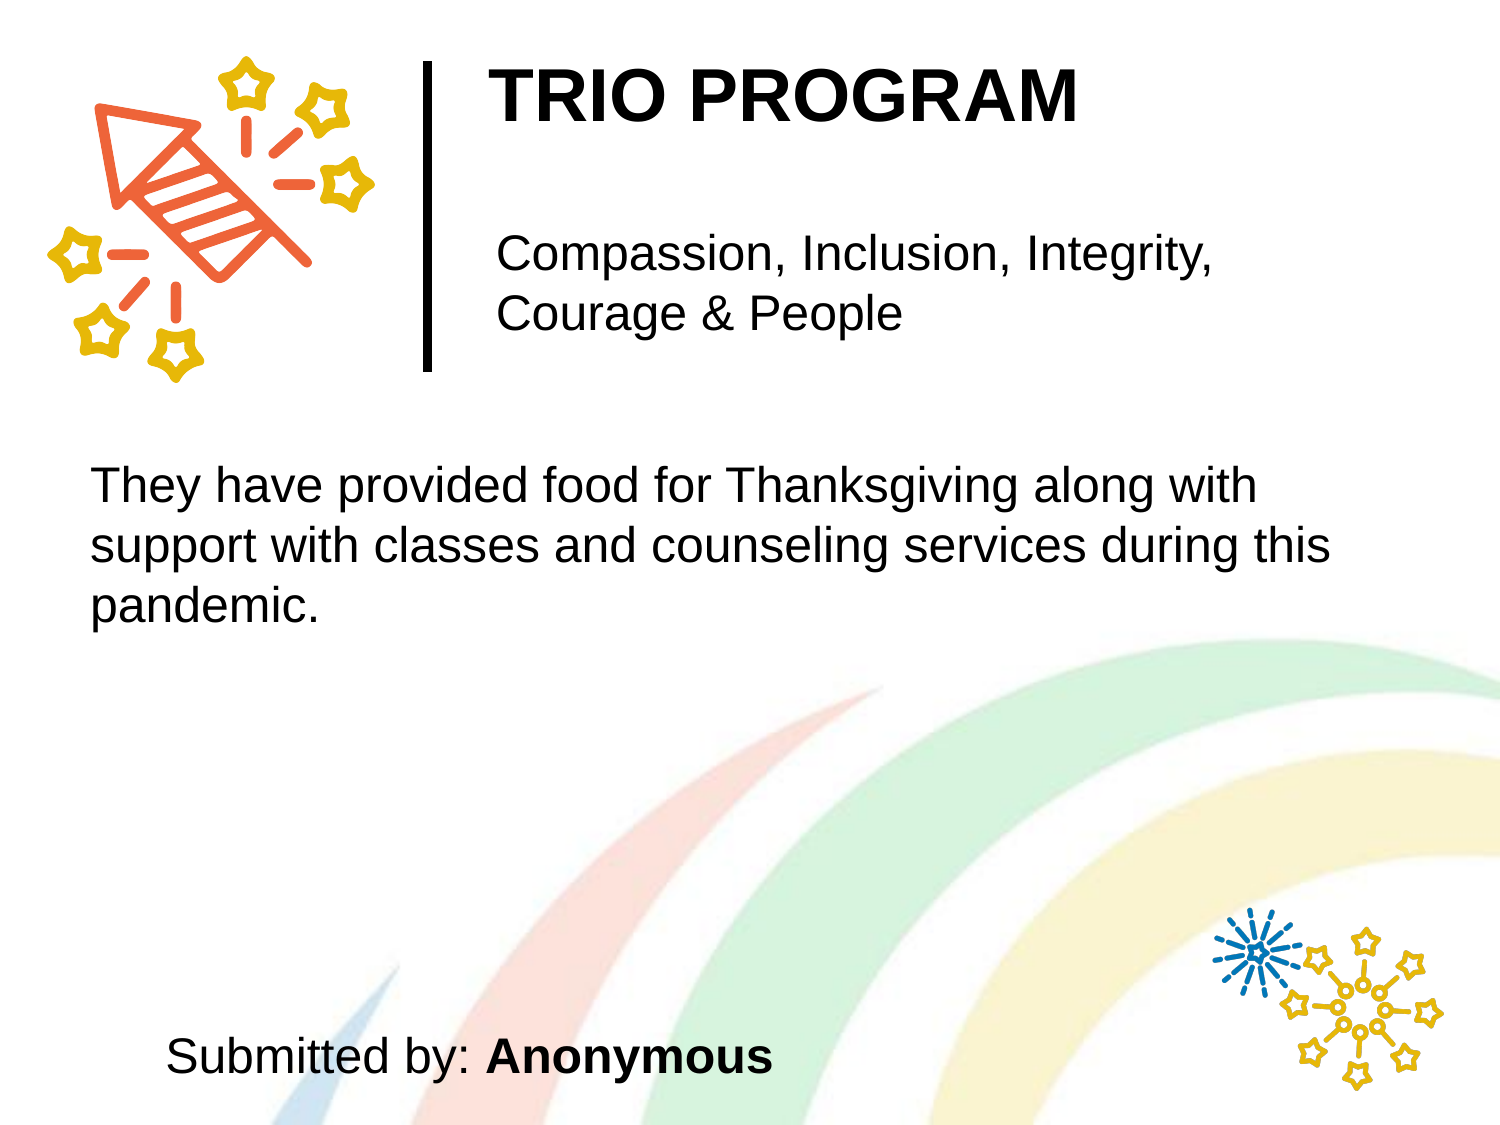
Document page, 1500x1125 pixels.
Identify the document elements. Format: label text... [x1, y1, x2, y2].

picture [0, 0, 1500, 1125]
text_box Compassion, Inclusion, Integrity, Courage & People [480, 205, 1312, 373]
text_box They have provided food for Thanksgiving along with support with classes and counseling services during this pandemic. [75, 437, 1425, 961]
text_box Submitted by: Anonymous [150, 1008, 1166, 1090]
text_box TRIO PROGRAM [473, 31, 1500, 230]
